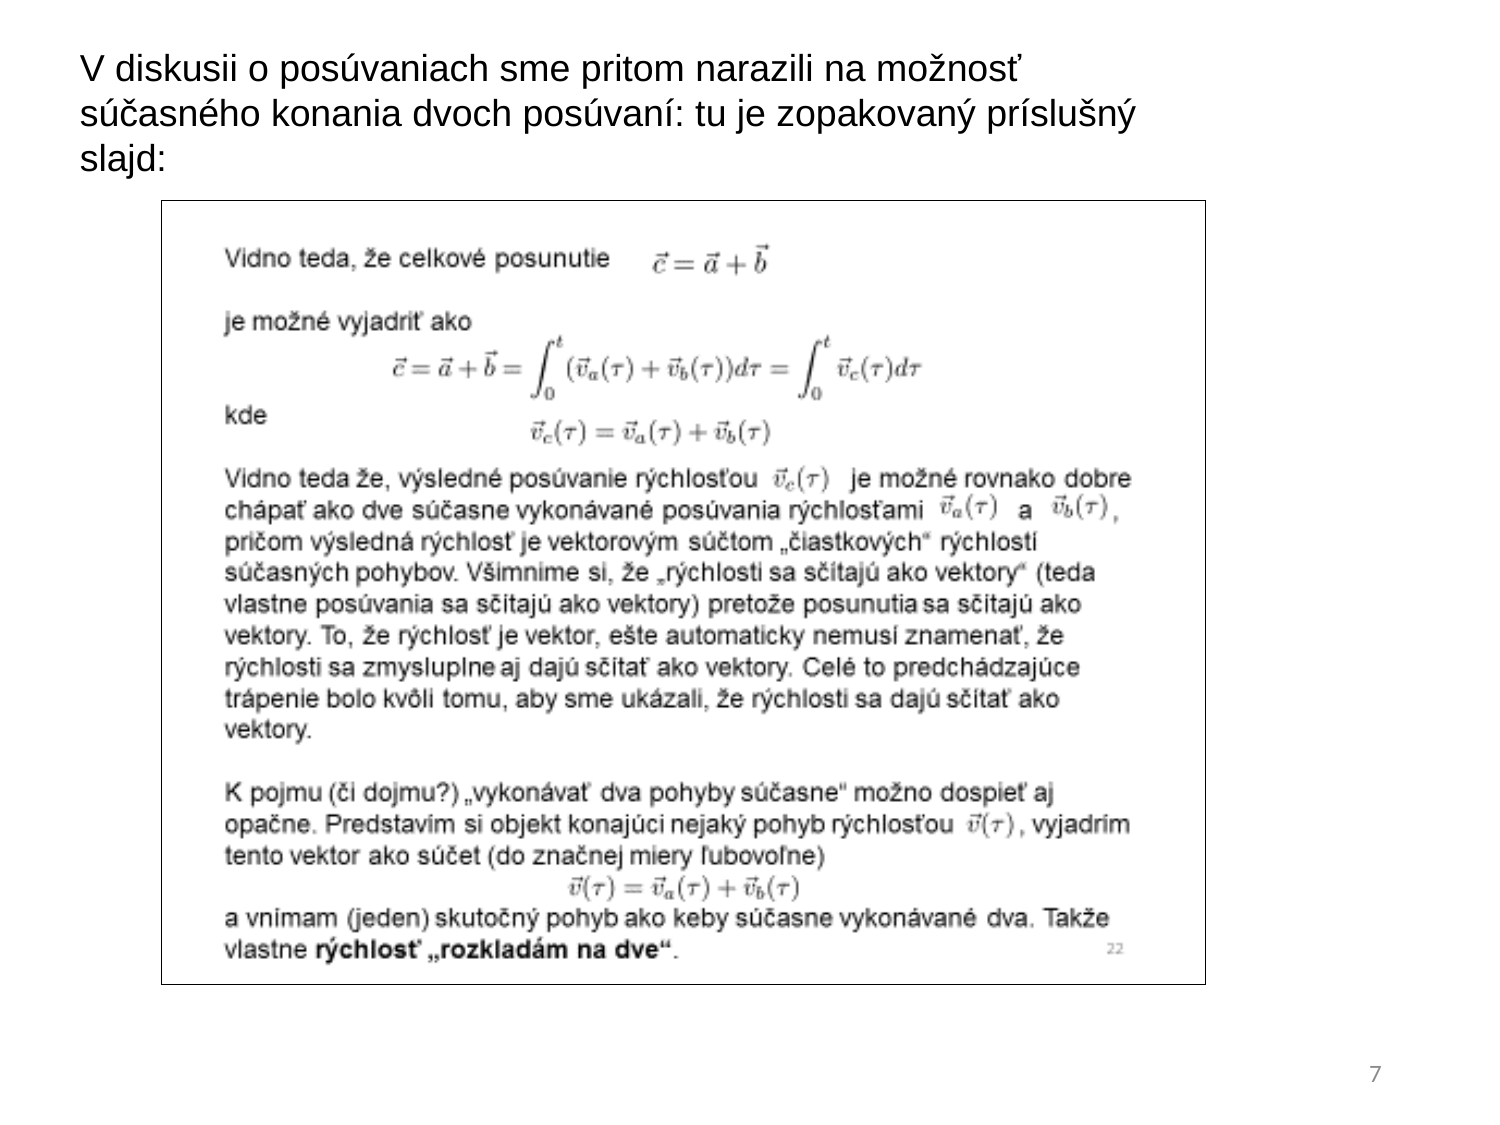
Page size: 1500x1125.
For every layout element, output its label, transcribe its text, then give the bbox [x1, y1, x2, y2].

picture [161, 200, 1206, 985]
text_box V diskusii o posúvaniach sme pritom narazili na možnosť súčasného konania dvoch posúvaní: tu je zopakovaný príslušný slajd: [65, 36, 1206, 187]
slide_number 7 [1059, 1042, 1397, 1103]
